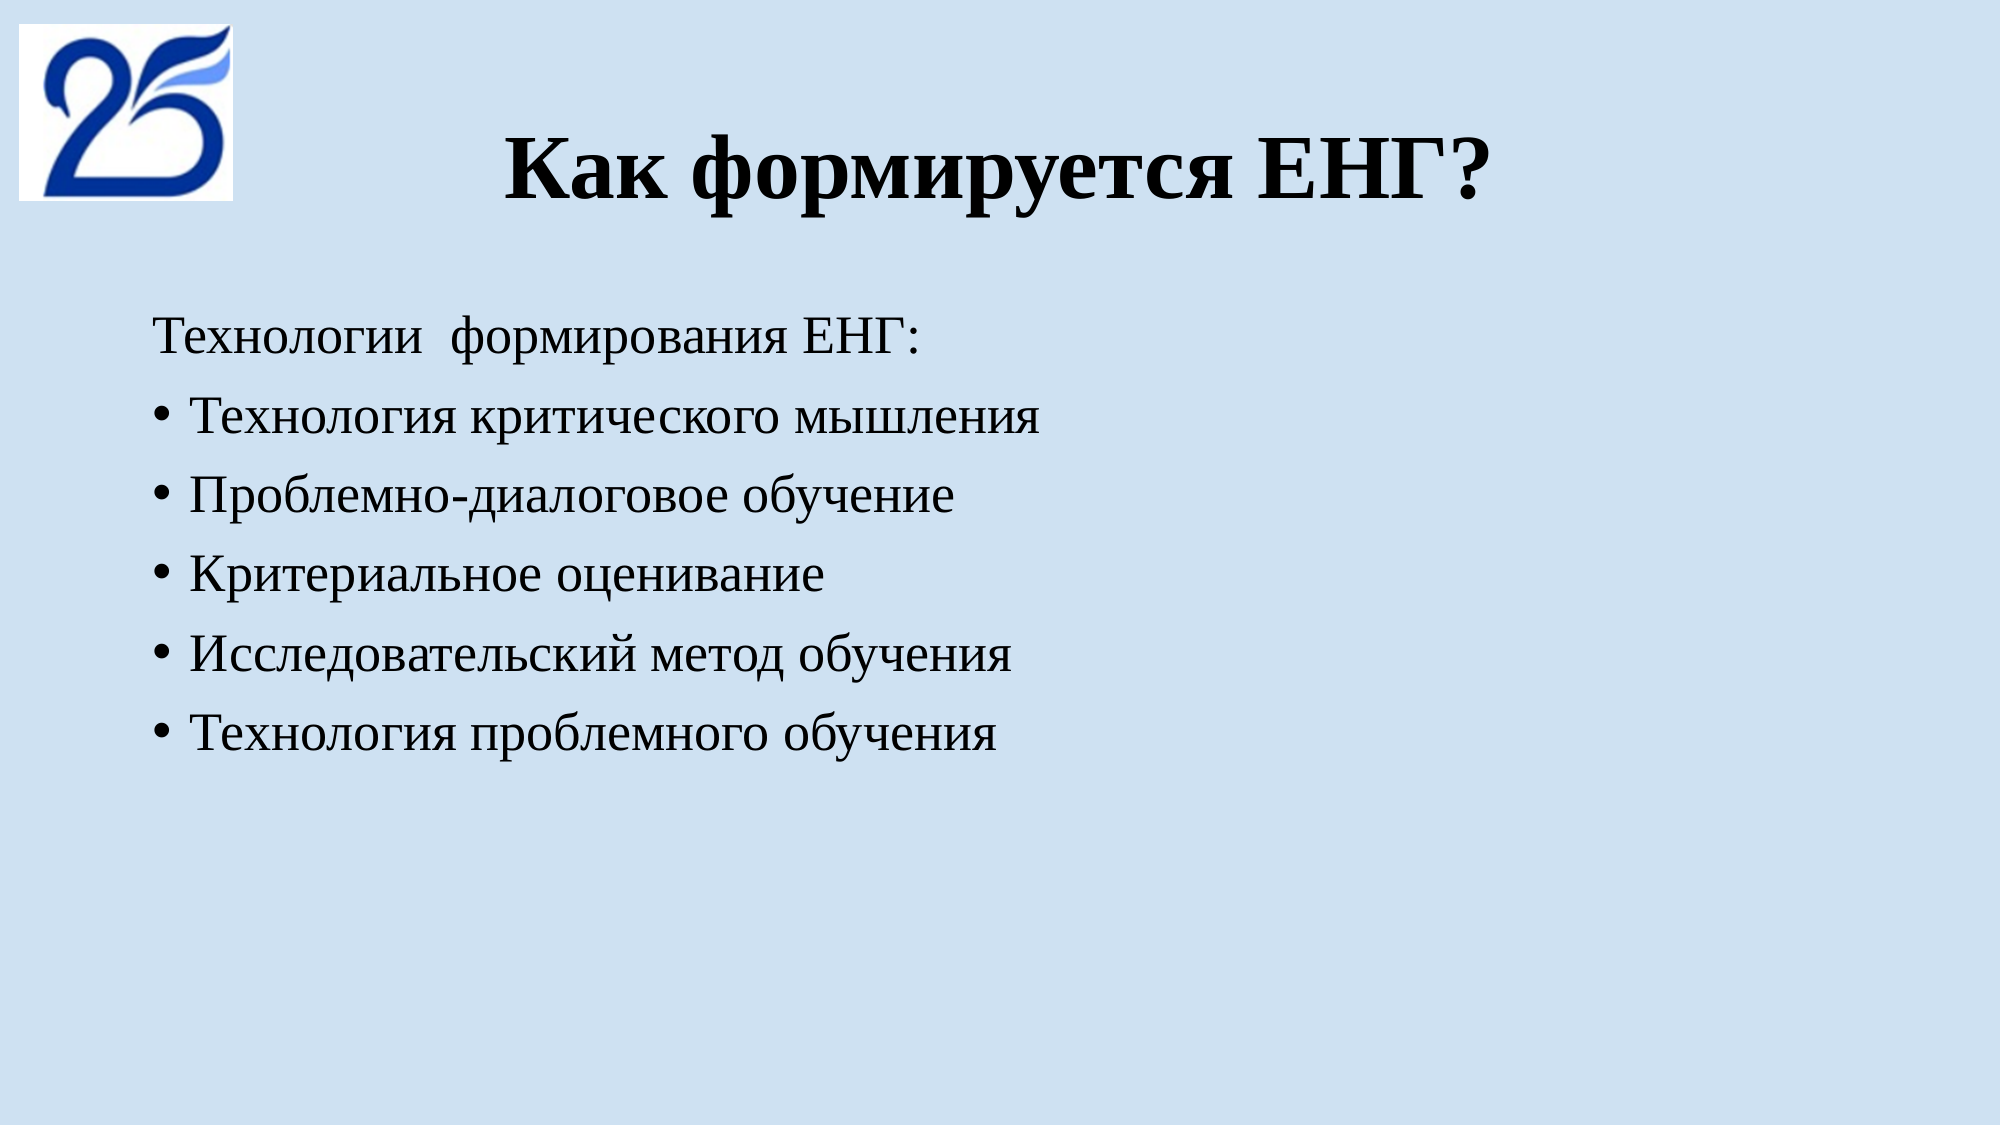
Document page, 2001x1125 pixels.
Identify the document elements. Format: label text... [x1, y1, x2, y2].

list Технологии формирования ЕНГ: Технология критического мышления Проблемно-диалоговое обучение Критериальное оценивание Исследовательский метод обучения Технология проблемного обучения [137, 299, 1863, 1014]
picture [19, 24, 233, 201]
title Как формируется ЕНГ? [137, 59, 1863, 278]
